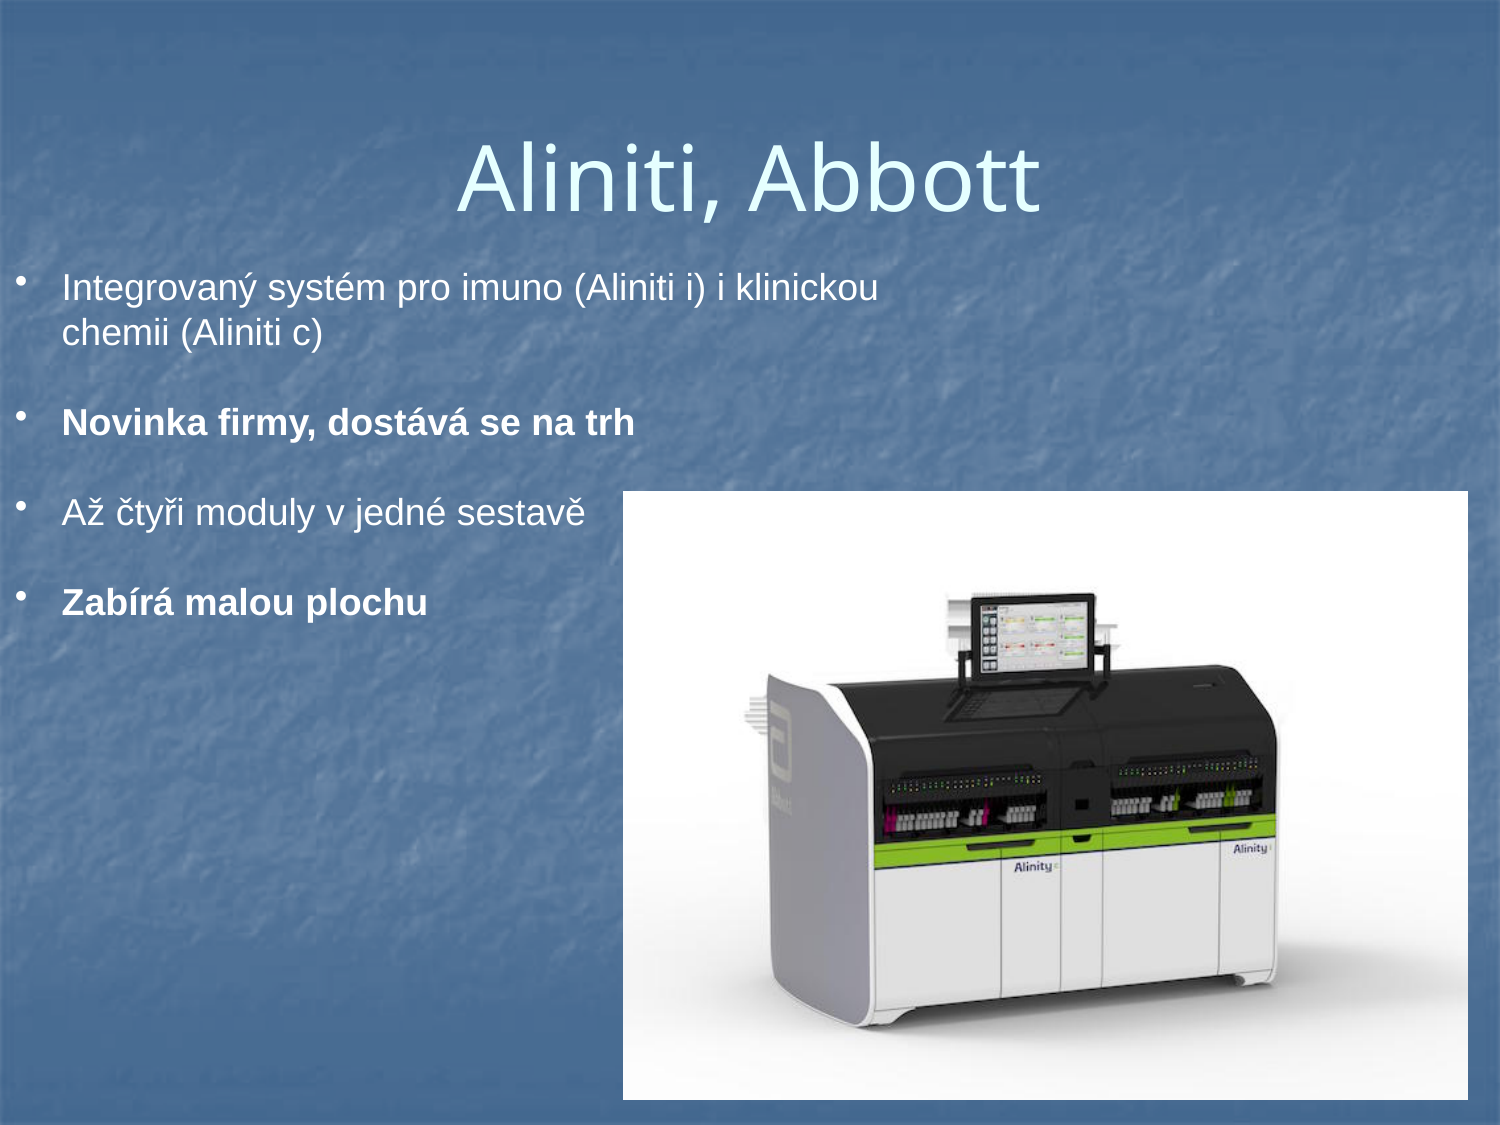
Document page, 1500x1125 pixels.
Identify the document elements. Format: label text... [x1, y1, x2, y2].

text_box Integrovaný systém pro imuno (Aliniti i) i klinickou chemii (Aliniti c) Novinka firmy, dostává se na trh Až čtyři moduly v jedné sestavě Zabírá malou plochu [0, 255, 927, 1047]
picture [623, 491, 1469, 1100]
text_box [25, 0, 729, 195]
title Aliniti, Abbott [852, 62, 1425, 288]
text_box [25, 0, 852, 255]
